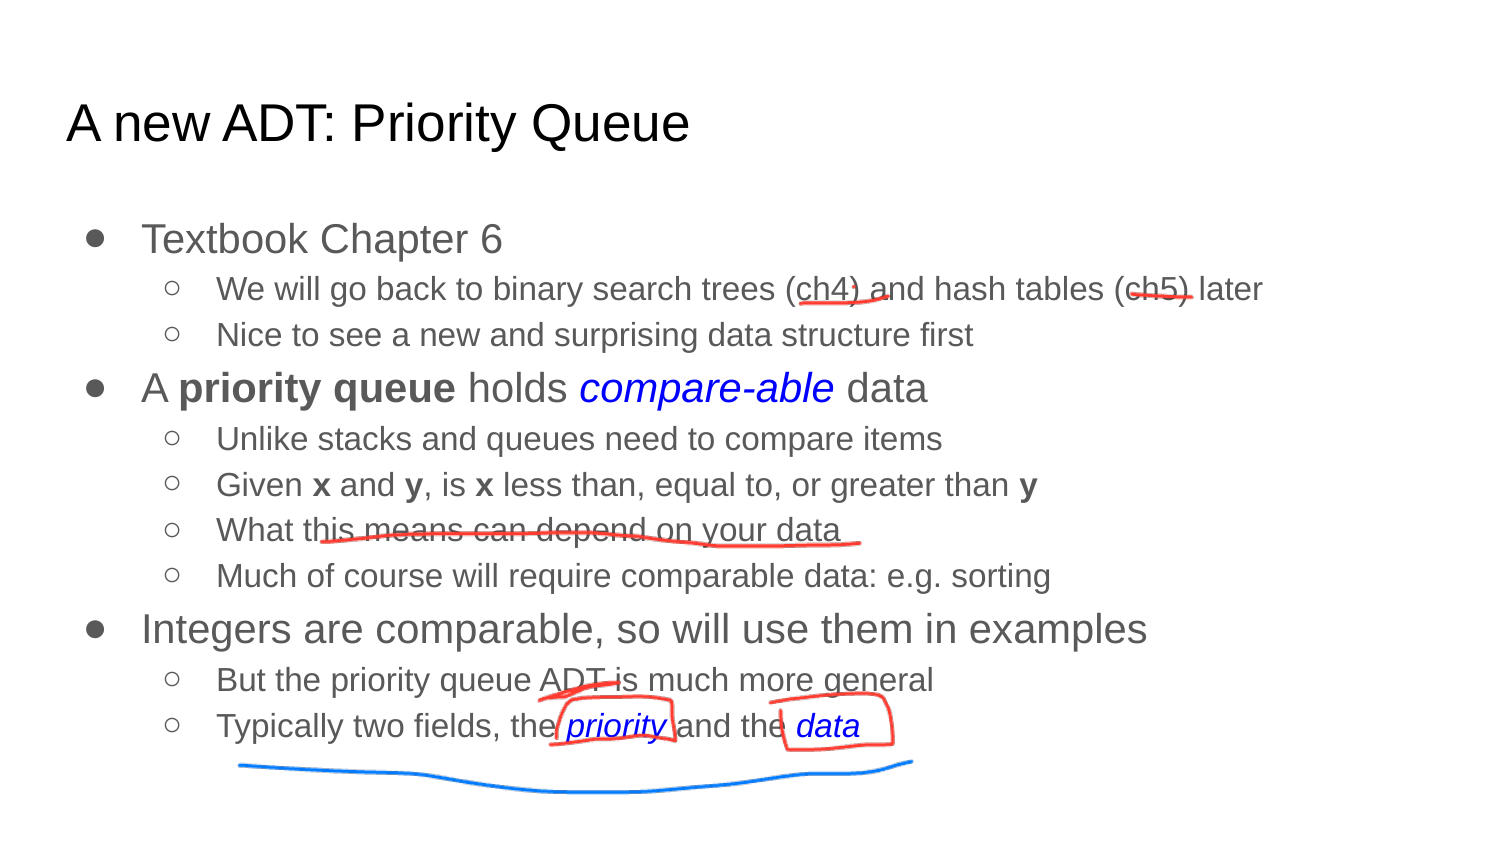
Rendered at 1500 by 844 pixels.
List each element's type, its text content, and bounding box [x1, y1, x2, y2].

picture [766, 690, 897, 754]
picture [536, 678, 679, 747]
picture [236, 758, 914, 795]
picture [317, 529, 863, 549]
picture [797, 283, 1195, 307]
list Textbook Chapter 6 We will go back to binary search trees (ch4) and hash tables (ch5) later Nice to see a new and surprising data structure first A priority queue holds compare-able data Unlike stacks and queues need to compare items Given x and y, is x less than, equal to, or greater than y What this means can depend on your data Much of course will require comparable data: e.g. sorting Integers are comparable, so will use them in examples But the priority queue ADT is much more general Typically two fields, the priority and the data [51, 189, 1449, 750]
title A new ADT: Priority Queue [51, 72, 1449, 167]
